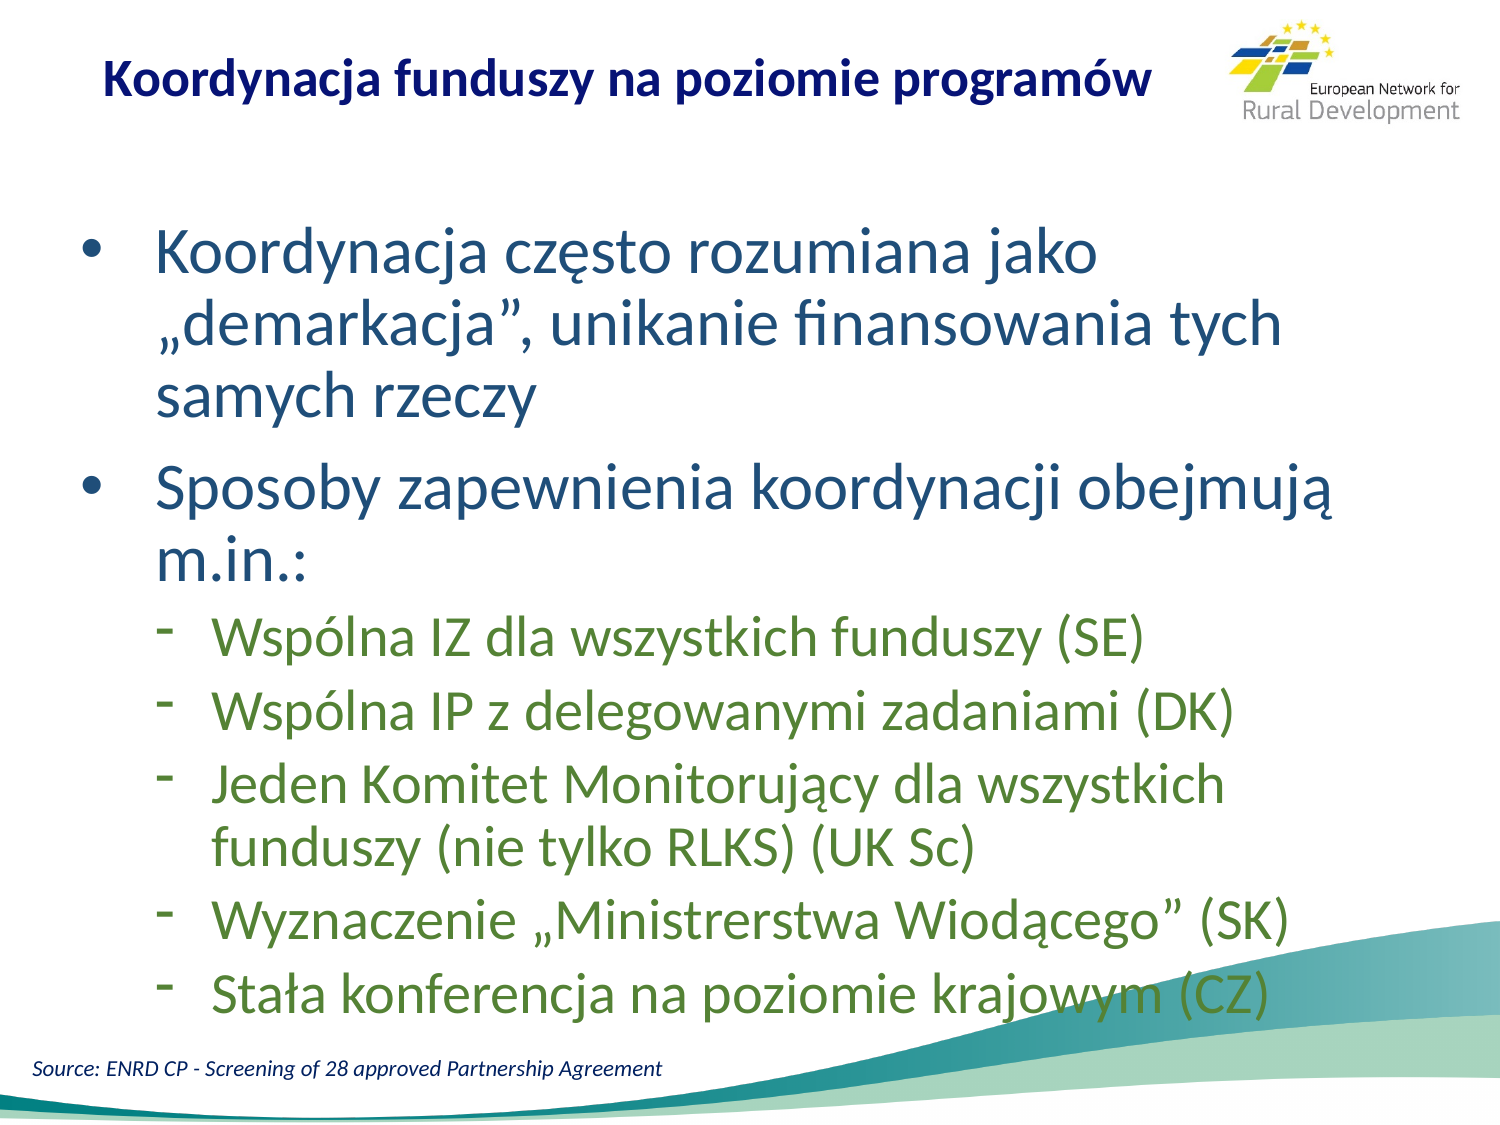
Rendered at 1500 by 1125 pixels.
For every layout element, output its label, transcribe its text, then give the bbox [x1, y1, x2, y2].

picture [1203, 19, 1482, 131]
title Koordynacja funduszy na poziomie programów [88, 42, 1211, 152]
picture [0, 909, 1500, 1125]
text_box Source: ENRD CP - Screening of 28 approved Partnership Agreement [17, 1046, 951, 1089]
subtitle Koordynacja często rozumiana jako „demarkacja”, unikanie finansowania tych samych rzeczy Sposoby zapewnienia koordynacji obejmują m.in.: Wspólna IZ dla wszystkich funduszy (SE) Wspólna IP z delegowanymi zadaniami (DK) Jeden Komitet Monitorujący dla wszystkich funduszy (nie tylko RLKS) (UK Sc) Wyznaczenie „Ministrerstwa Wiodącego” (SK) Stała konferencja na poziomie krajowym (CZ) [64, 208, 1375, 986]
